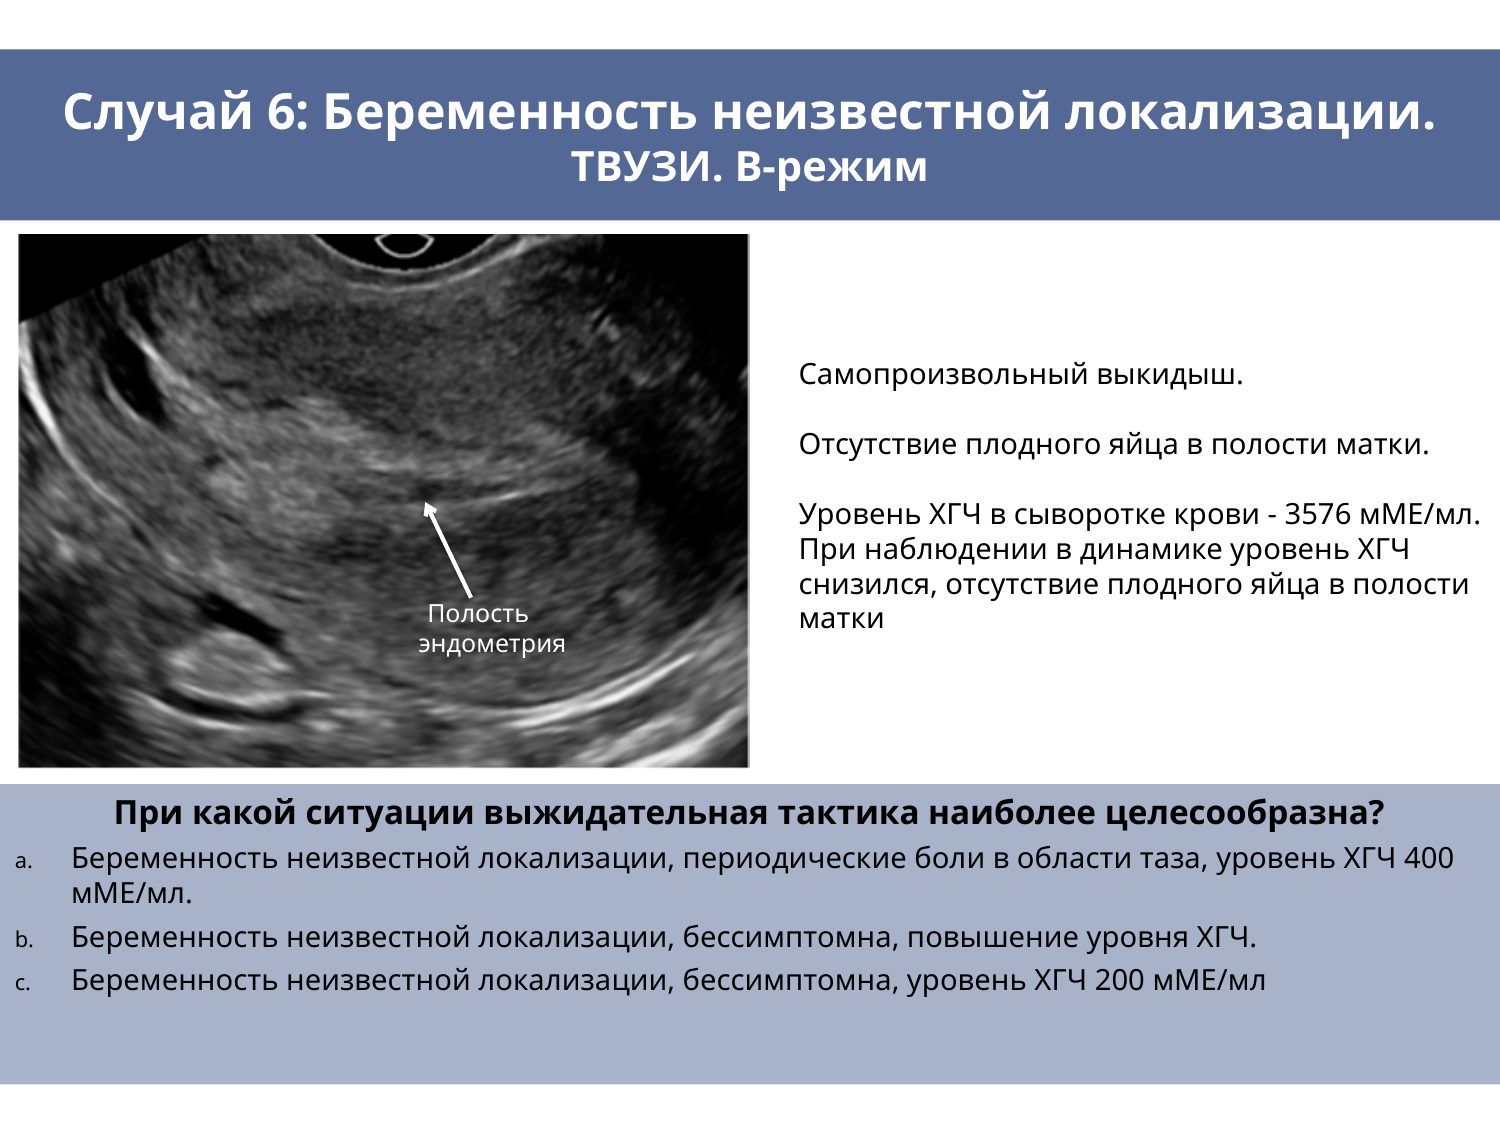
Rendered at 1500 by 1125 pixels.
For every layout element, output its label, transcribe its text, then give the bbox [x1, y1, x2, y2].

text_box Случай 6: Беременность неизвестной локализации. ТВУЗИ. В-режим [0, 49, 1500, 221]
text_box При какой ситуации выжидательная тактика наиболее целесообразна? Беременность неизвестной локализации, периодические боли в области таза, уровень ХГЧ 400 мМЕ/мл. Беременность неизвестной локализации, бессимптомна, повышение уровня ХГЧ. Беременность неизвестной локализации, бессимптомна, уровень ХГЧ 200 мМЕ/мл [0, 784, 1500, 1085]
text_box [424, 501, 472, 598]
picture [17, 234, 751, 770]
text_box Самопроизвольный выкидыш. Отсутствие плодного яйца в полости матки. Уровень ХГЧ в сыворотке крови - 3576 мМЕ/мл. При наблюдении в динамике уровень ХГЧ снизился, отсутствие плодного яйца в полости матки [783, 347, 1500, 494]
